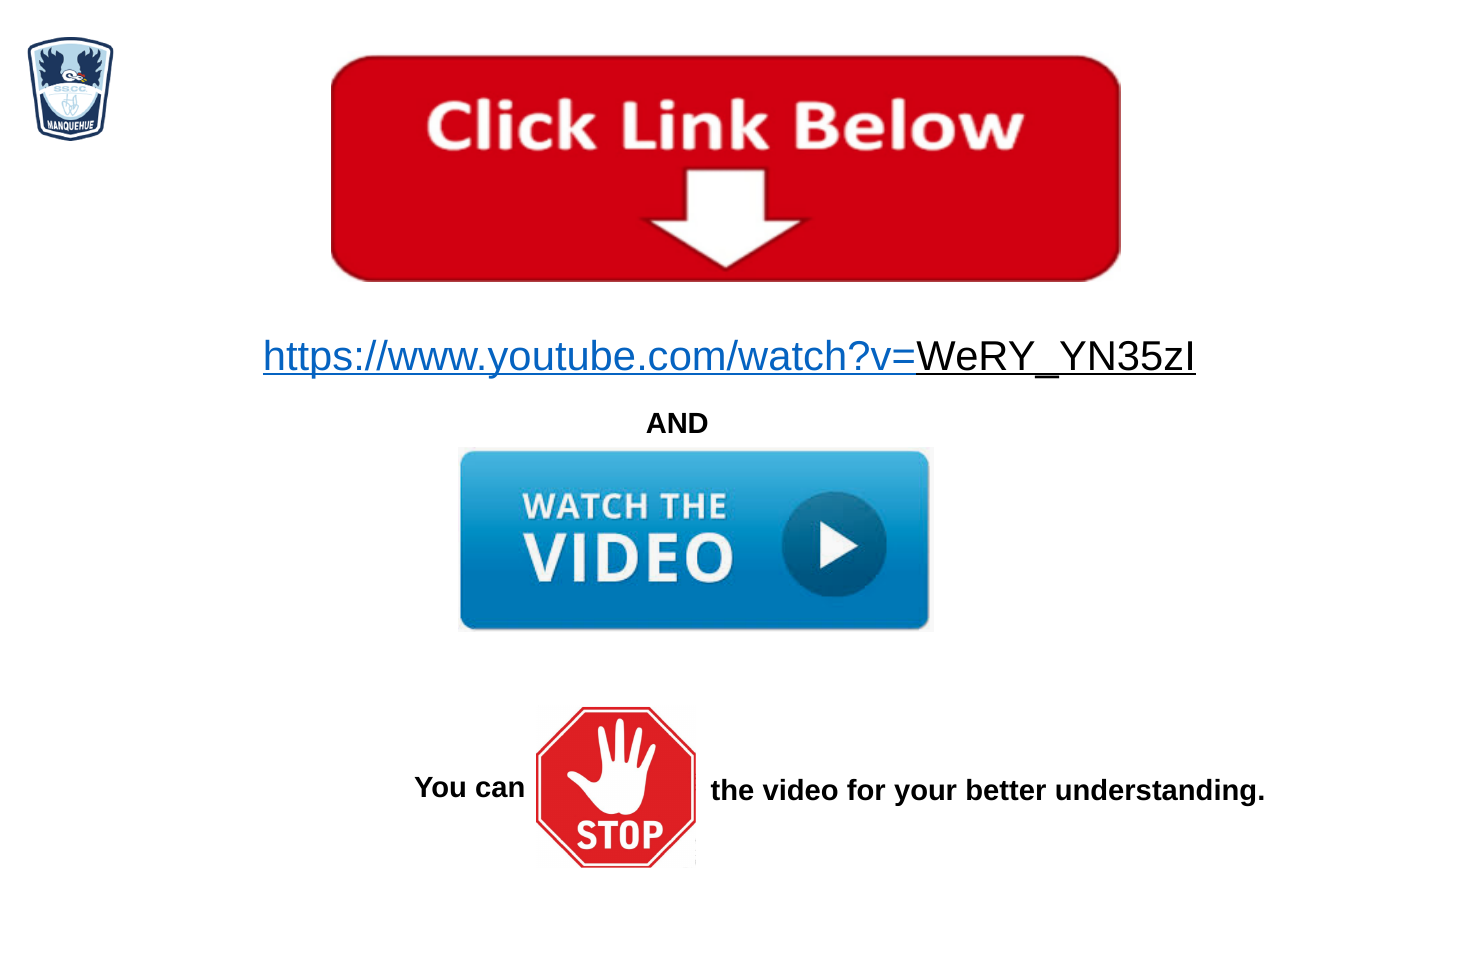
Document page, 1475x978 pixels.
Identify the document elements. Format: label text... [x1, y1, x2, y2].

text_box [64, 762, 530, 848]
picture [330, 51, 1122, 282]
text_box https://www.youtube.com/watch?v=WeRY_YN35zI [248, 321, 1349, 387]
text_box the video for your better understanding. [701, 764, 1329, 814]
picture [457, 447, 934, 632]
picture [535, 705, 696, 868]
text_box You can [399, 760, 530, 811]
picture [0, 0, 141, 159]
text_box AND [631, 397, 836, 445]
